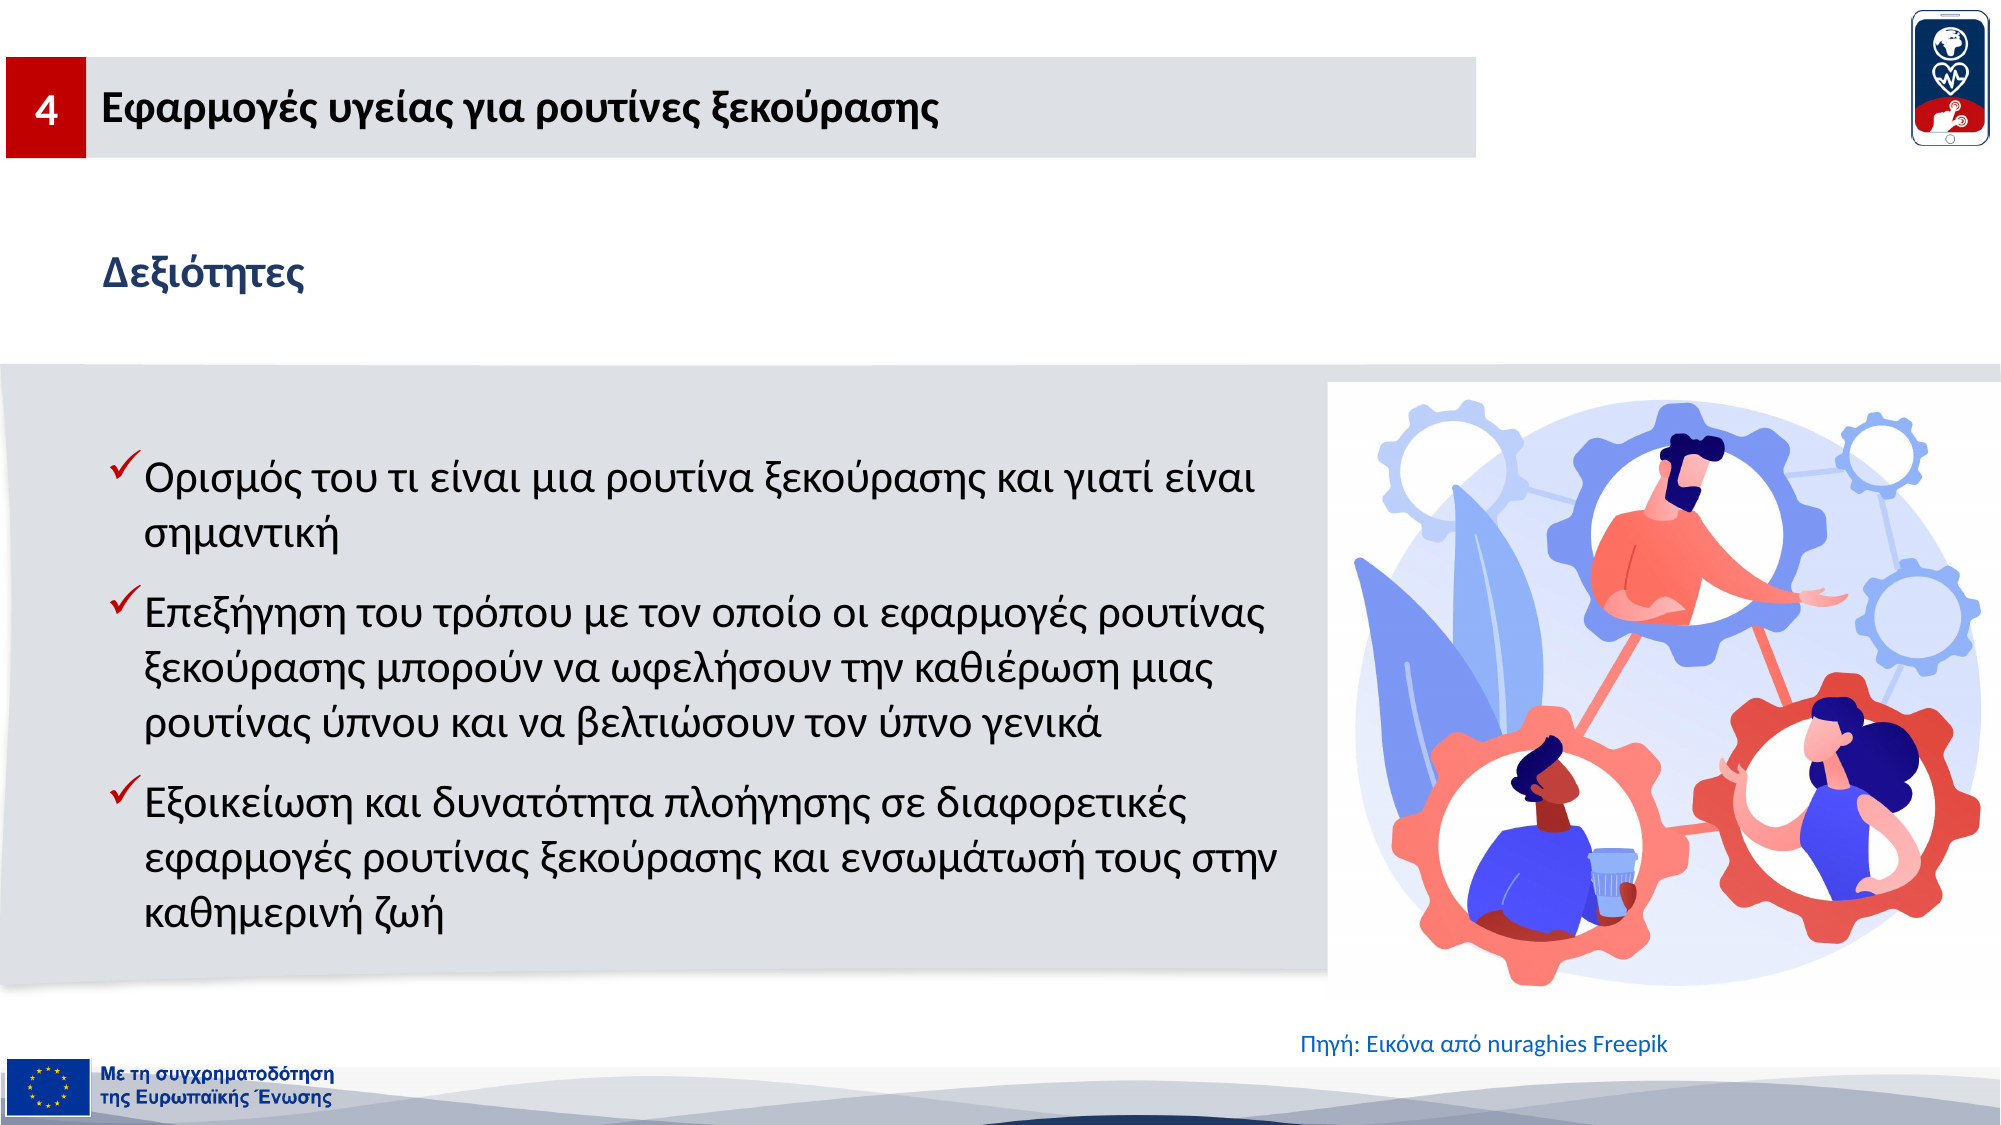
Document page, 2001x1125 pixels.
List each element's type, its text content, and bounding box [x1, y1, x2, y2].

text_box Δεξιότητες [87, 221, 1813, 324]
text_box Εφαρμογές υγείας για ρουτίνες ξεκούρασης [86, 57, 1477, 158]
list Ορισμός του τι είναι μια ρουτίνα ξεκούρασης και γιατί είναι σημαντική Επεξήγηση του τρόπου με τον οποίο οι εφαρμογές ρουτίνας ξεκούρασης μπορούν να ωφελήσουν την καθιέρωση μιας ρουτίνας ύπνου και να βελτιώσουν τον ύπνο γενικά Εξοικείωση και δυνατότητα πλοήγησης σε διαφορετικές εφαρμογές ρουτίνας ξεκούρασης και ενσωμάτωσή τους στην καθημερινή ζωή [91, 439, 1327, 986]
picture [0, 1054, 2001, 1125]
text_box [5, 56, 87, 159]
text_box Πηγή: Εικόνα από nuraghies Freepik [1285, 1020, 2000, 1065]
picture [1911, 10, 1990, 146]
picture [1327, 382, 2001, 1003]
text_box 4 [20, 71, 86, 142]
